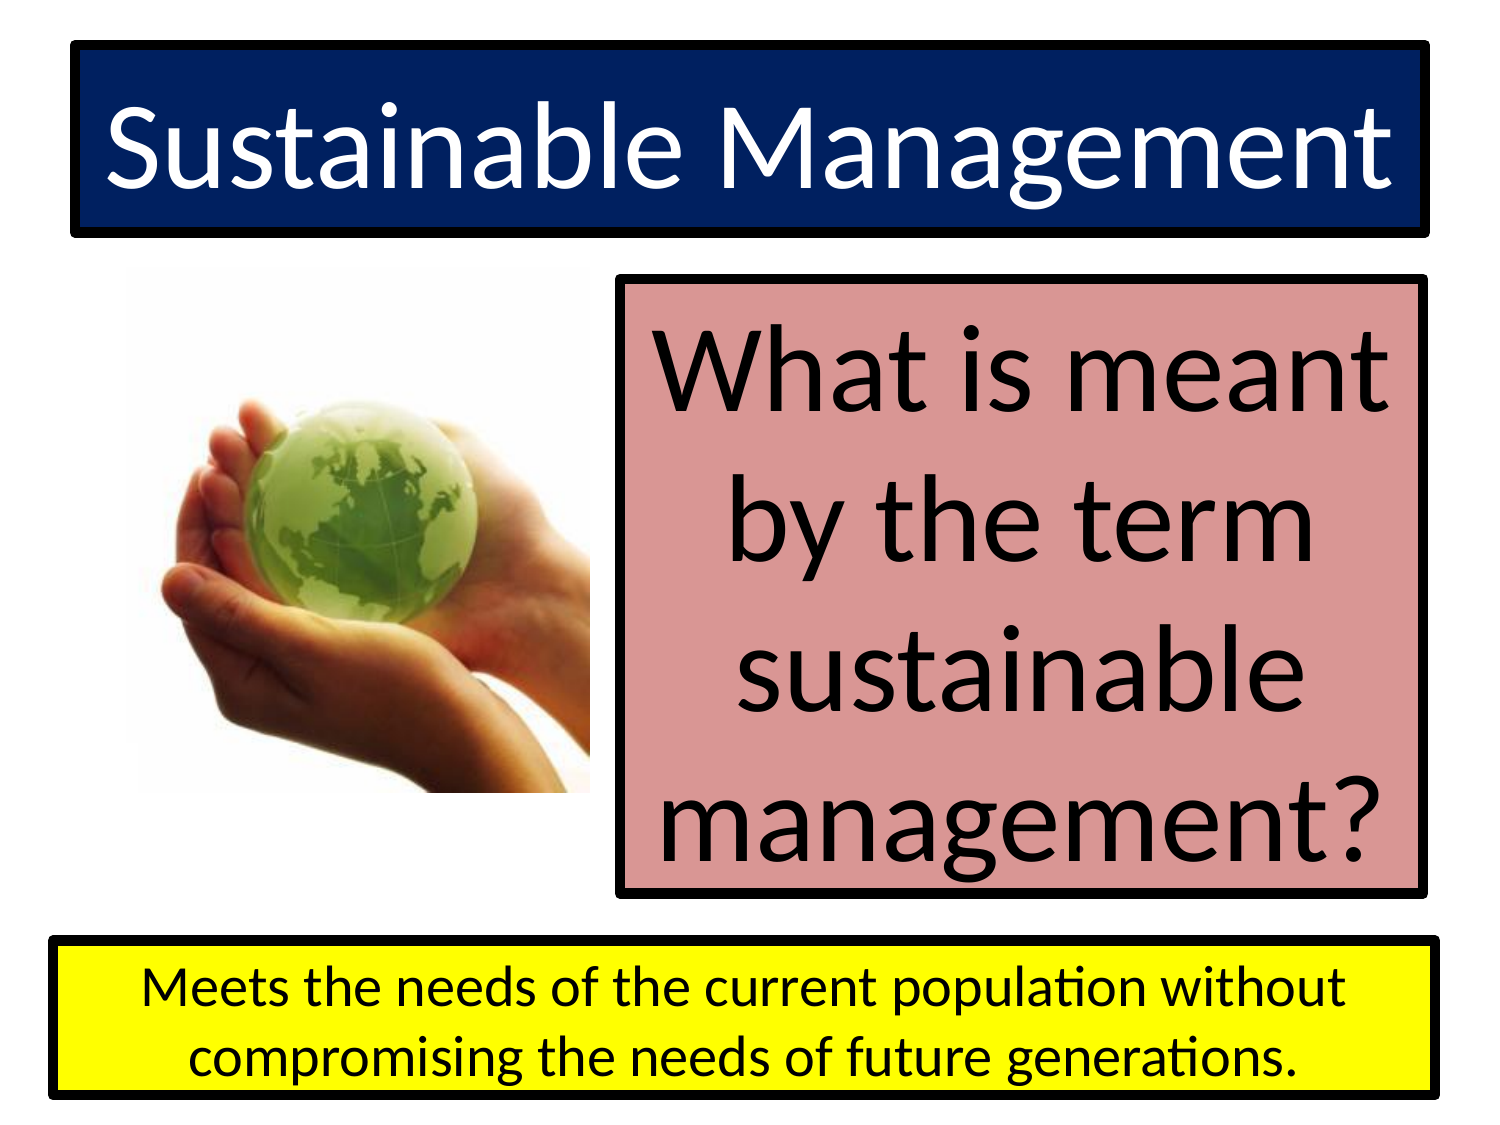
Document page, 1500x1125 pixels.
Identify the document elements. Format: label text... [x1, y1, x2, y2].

text_box Meets the needs of the current population without compromising the needs of future generations. [53, 940, 1436, 1096]
title Sustainable Management [75, 45, 1425, 233]
picture [64, 266, 591, 793]
text_box What is meant by the term sustainable management? [620, 278, 1424, 894]
